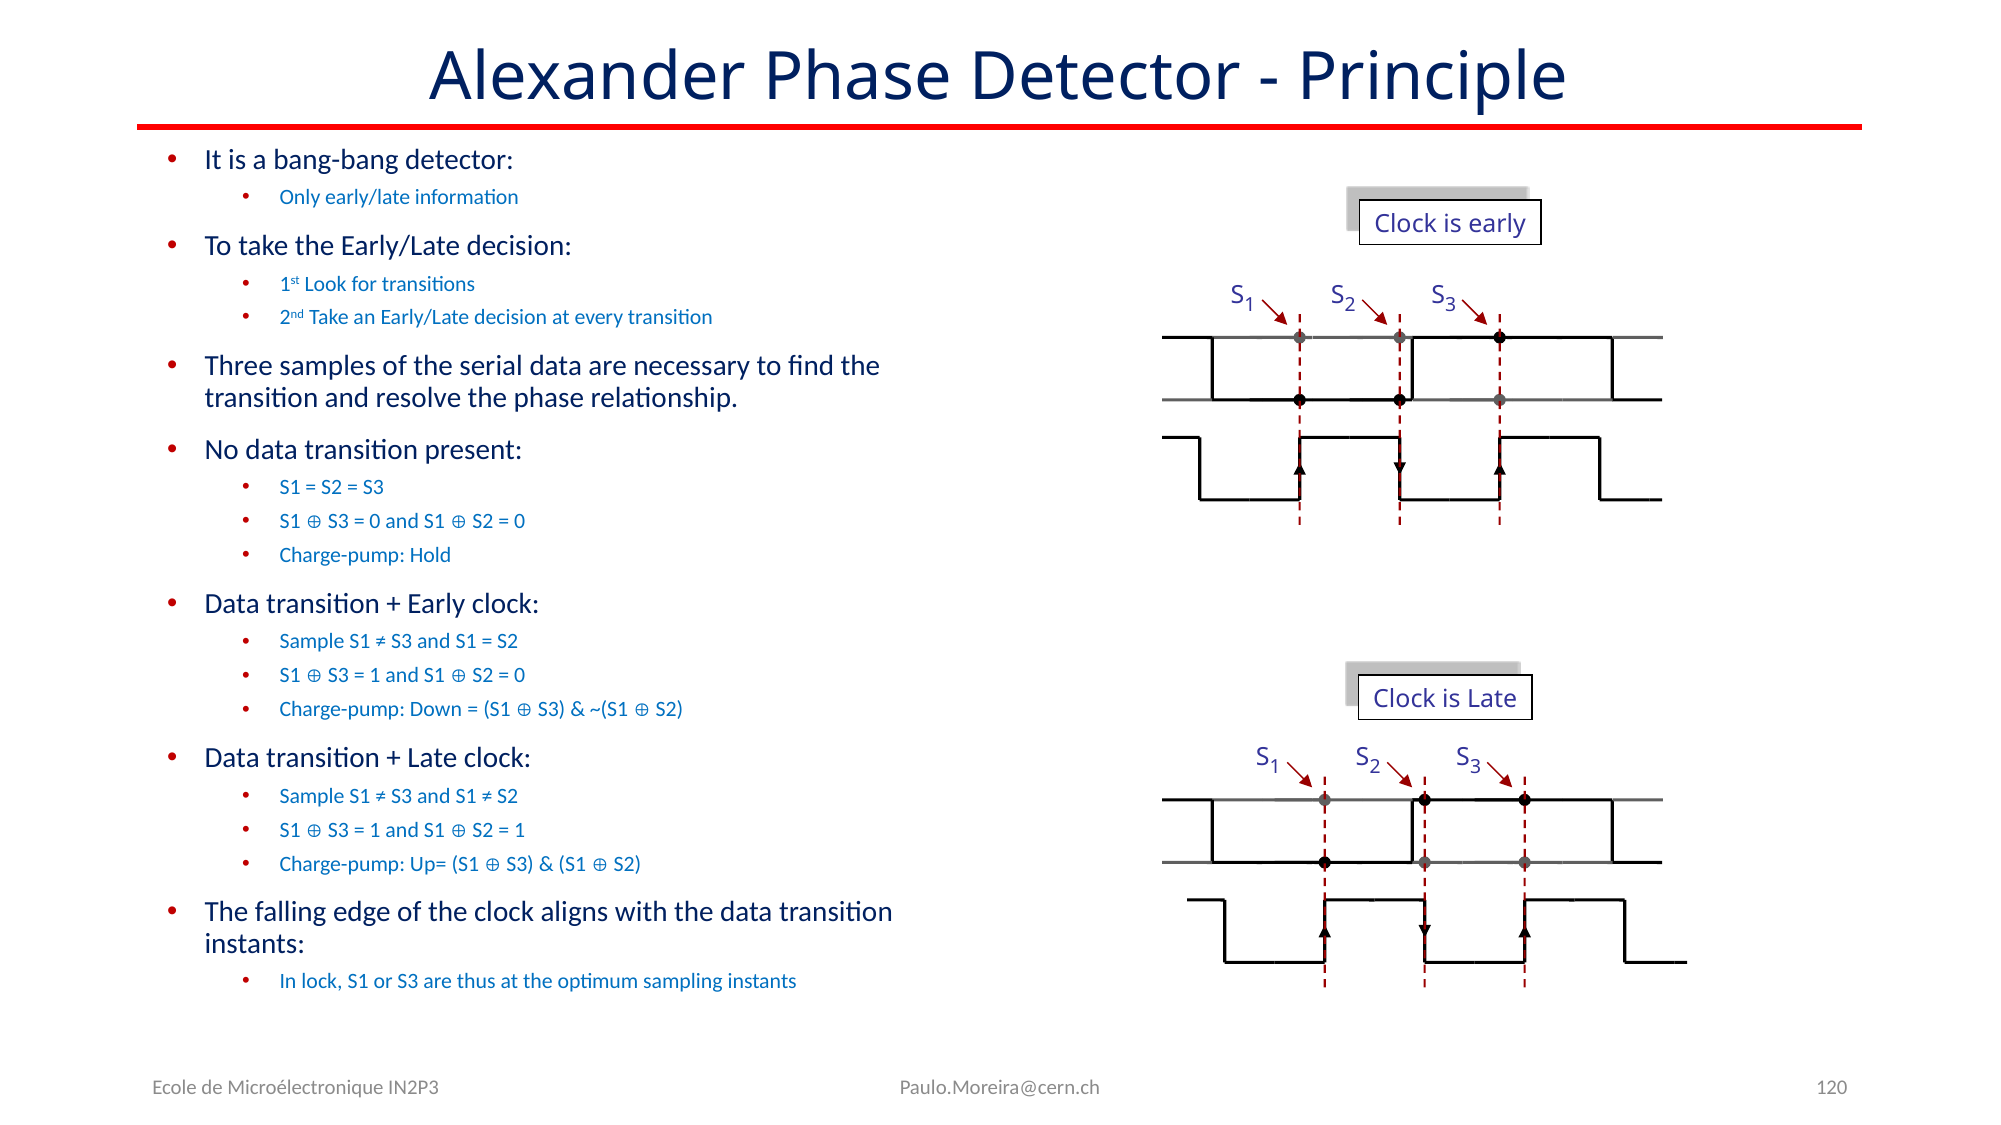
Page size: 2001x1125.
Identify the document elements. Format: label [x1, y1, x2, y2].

slide_number [137, 1070, 588, 1103]
text_box [1162, 199, 1663, 525]
list [152, 136, 988, 1051]
slide_number [1412, 1070, 1863, 1103]
title [137, 39, 1863, 117]
footer [662, 1070, 1338, 1103]
text_box [1162, 674, 1688, 988]
